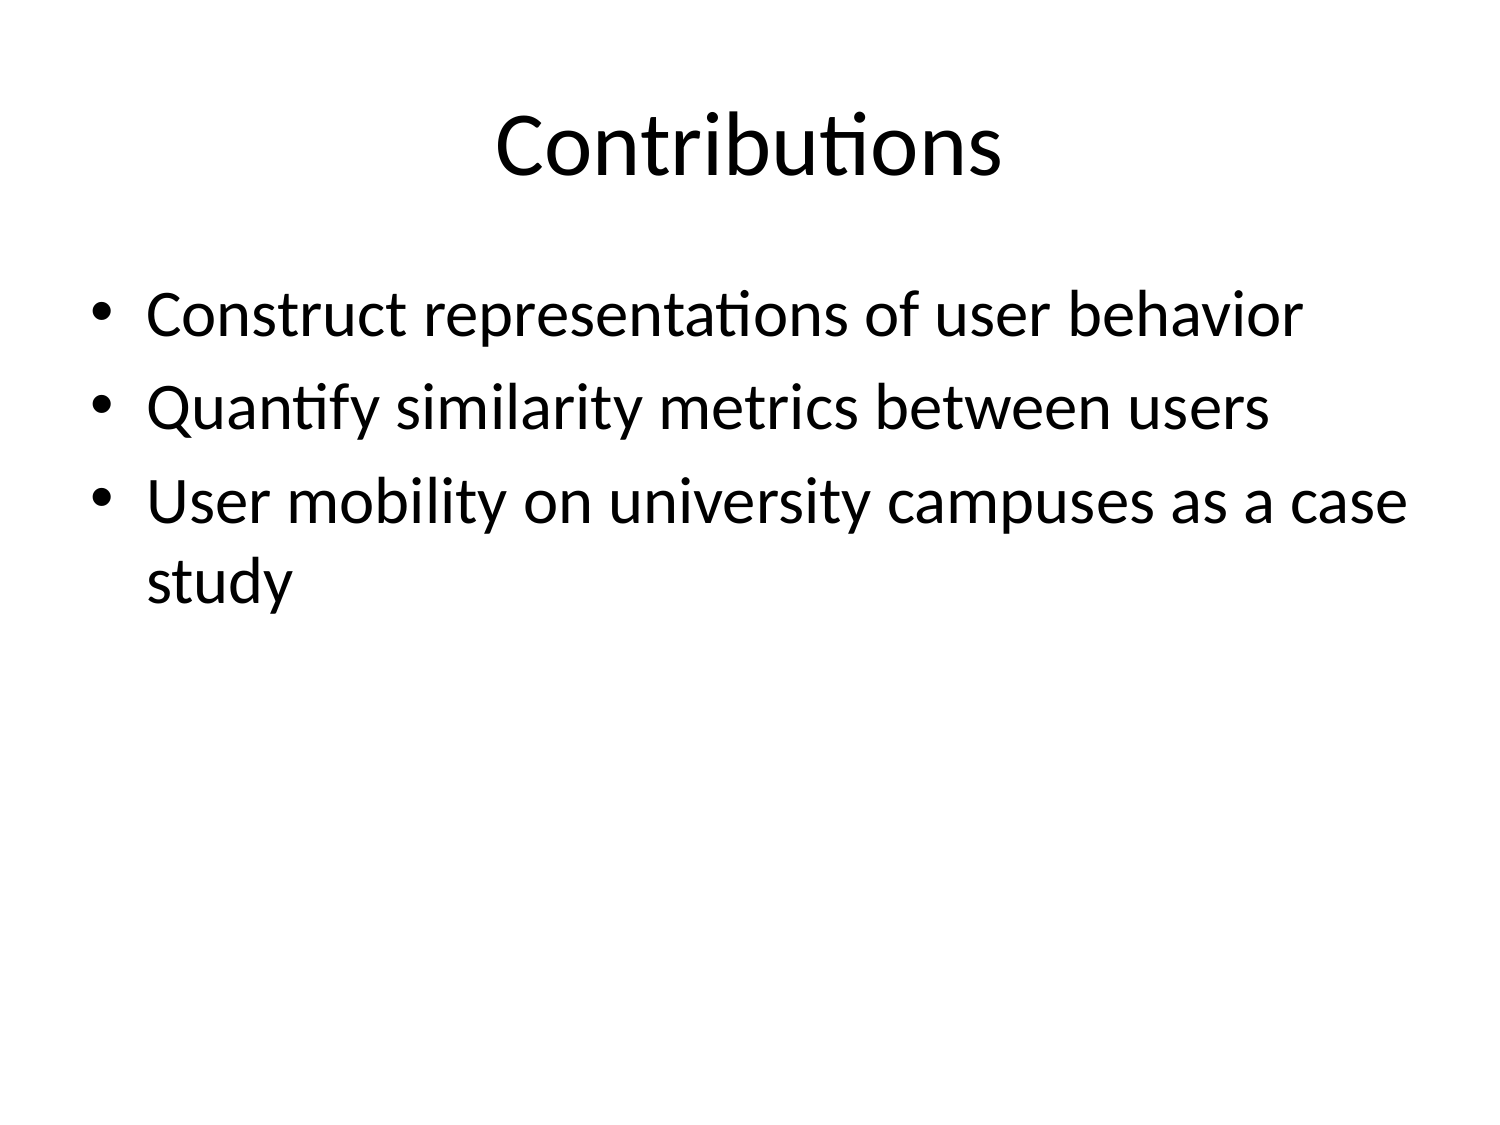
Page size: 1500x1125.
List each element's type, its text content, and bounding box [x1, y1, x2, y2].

list Construct representations of user behavior Quantify similarity metrics between users User mobility on university campuses as a case study [75, 262, 1425, 1005]
title Contributions [75, 45, 1425, 233]
